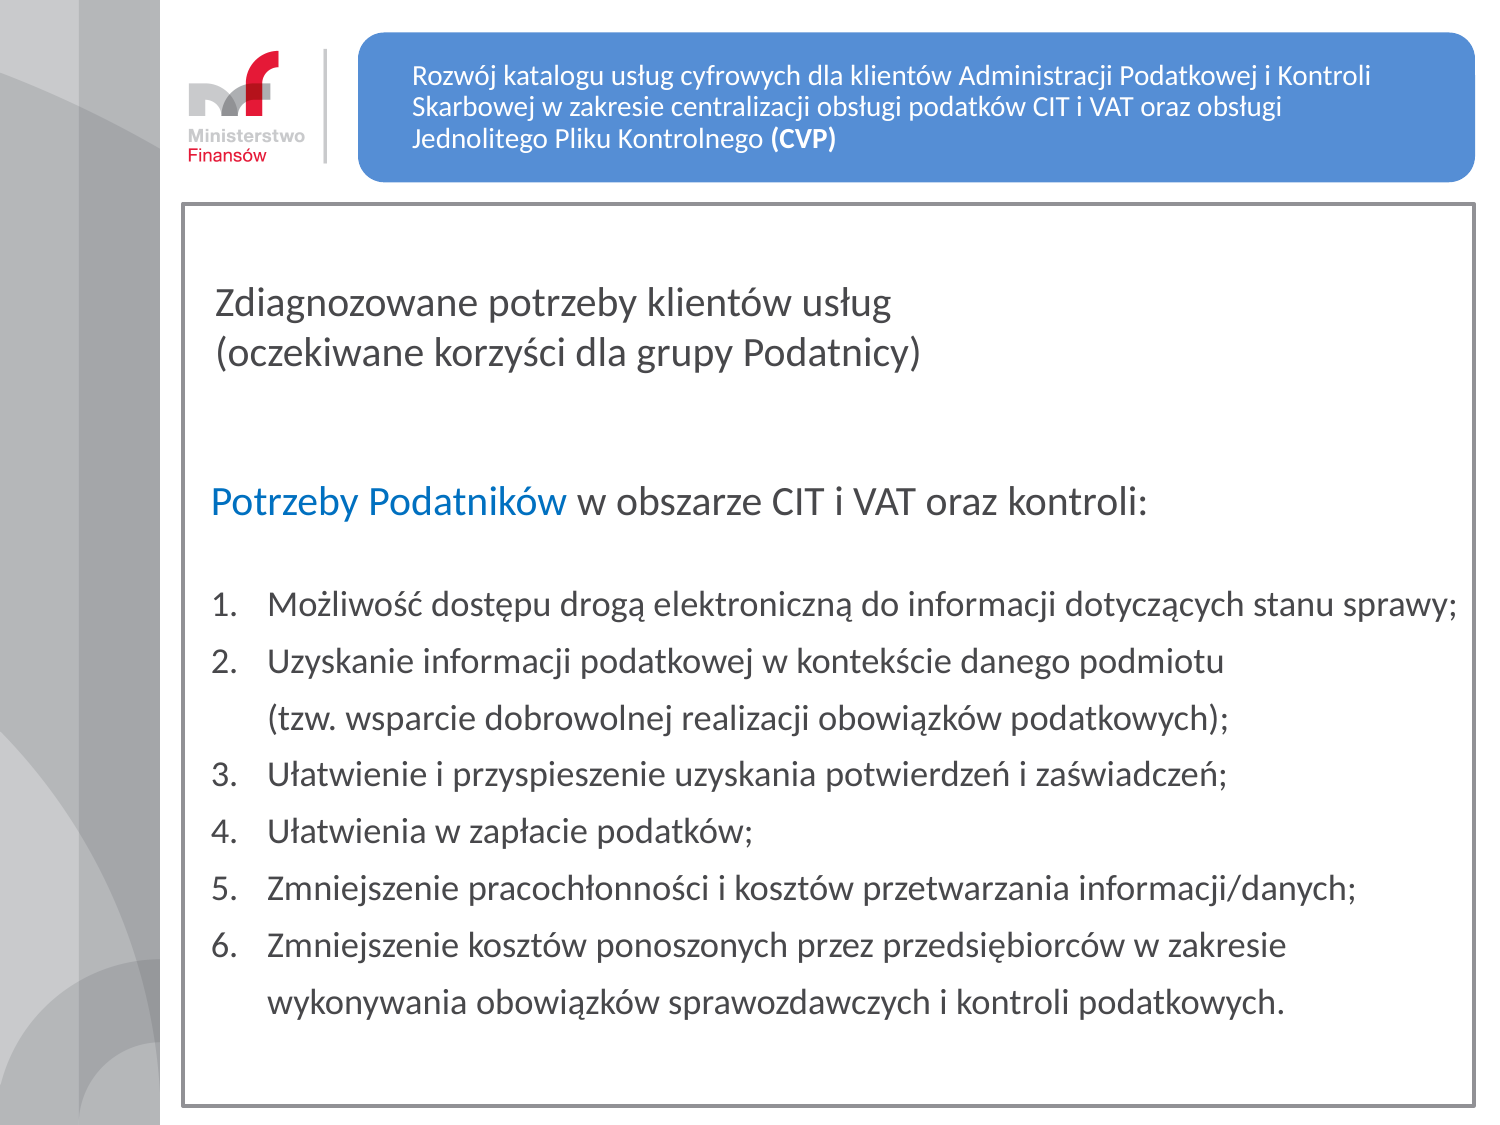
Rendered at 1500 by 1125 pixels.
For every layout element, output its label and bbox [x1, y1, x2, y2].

text_box [69, 30, 1500, 1107]
picture [0, 0, 1500, 1125]
